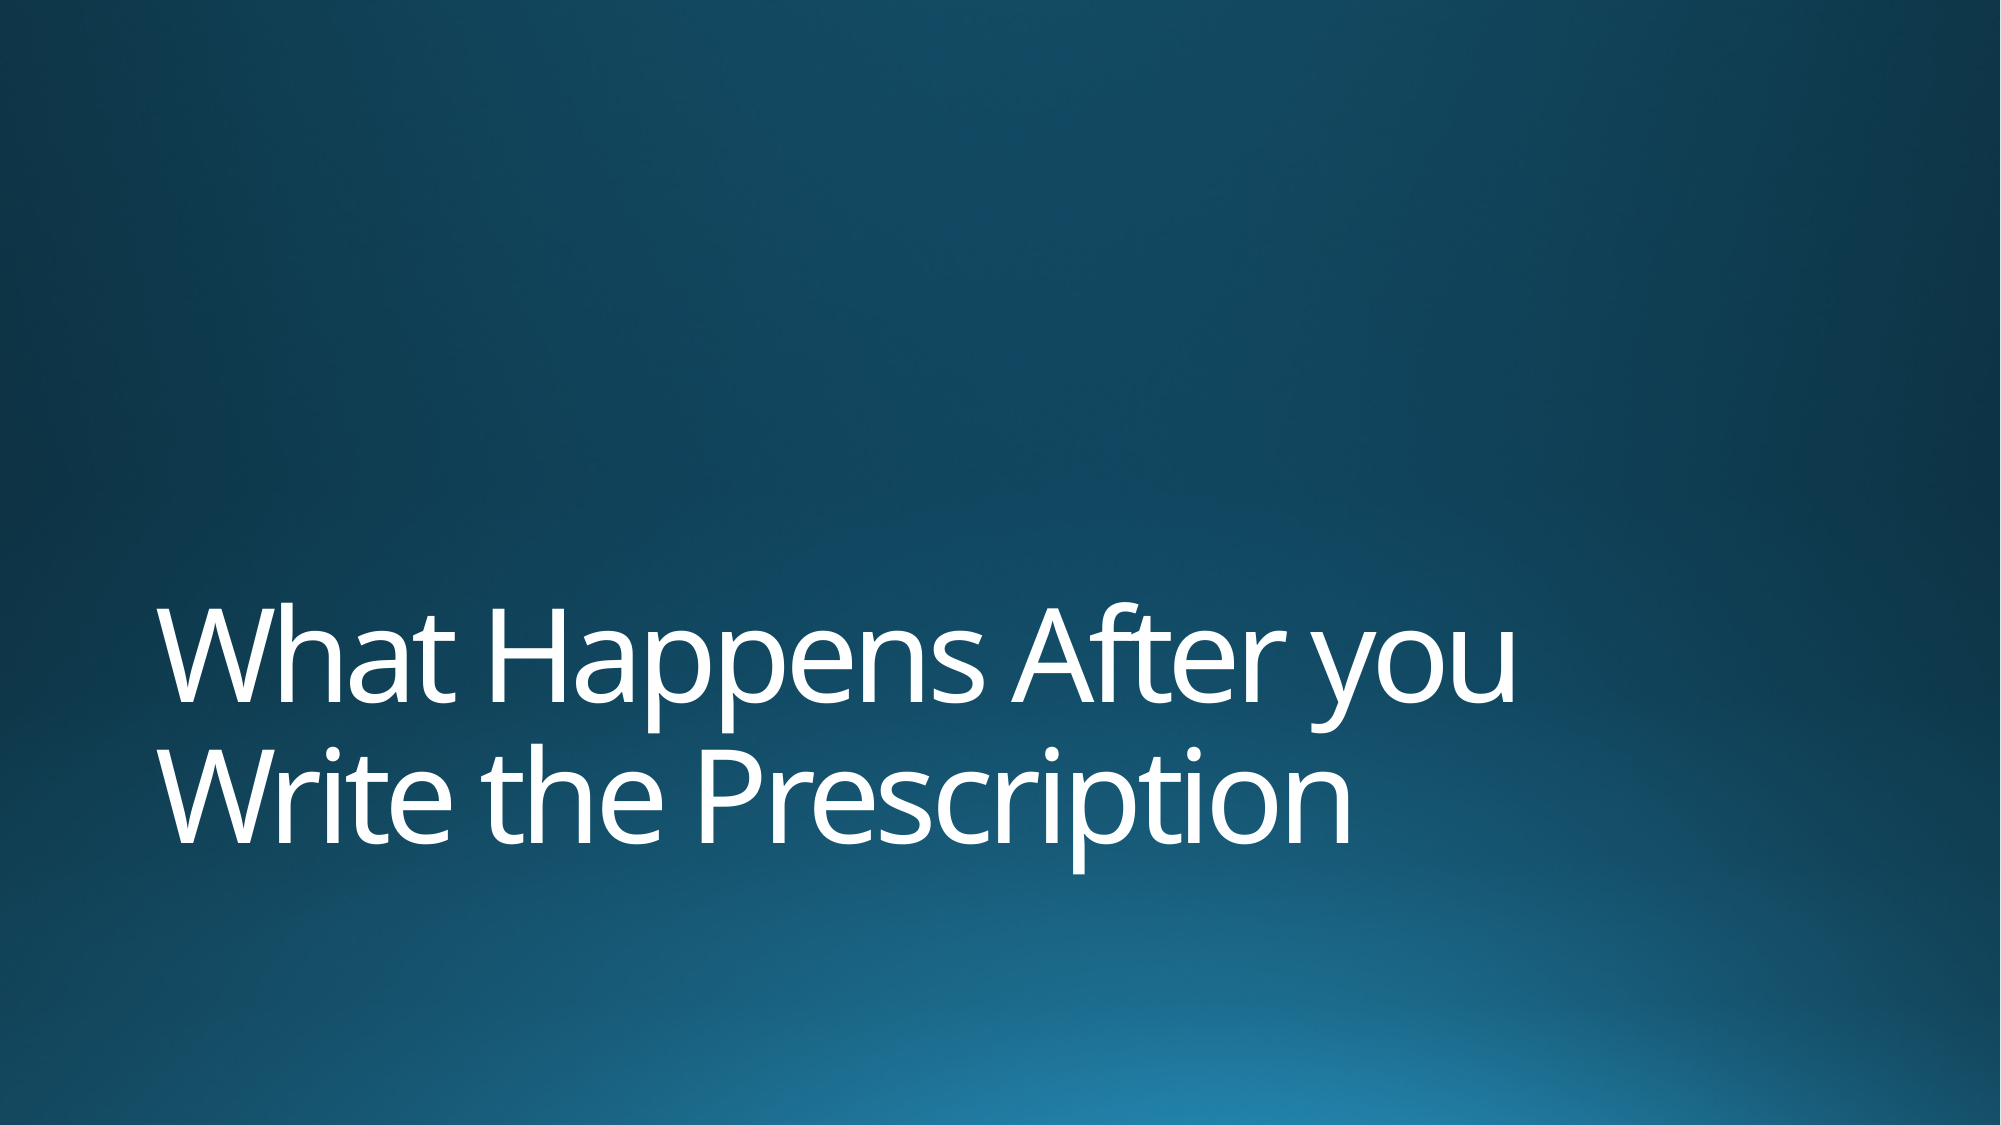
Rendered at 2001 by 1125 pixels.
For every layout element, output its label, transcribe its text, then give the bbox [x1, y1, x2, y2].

title What Happens After you Write the Prescription [140, 582, 1641, 1002]
picture [0, 0, 2001, 1125]
